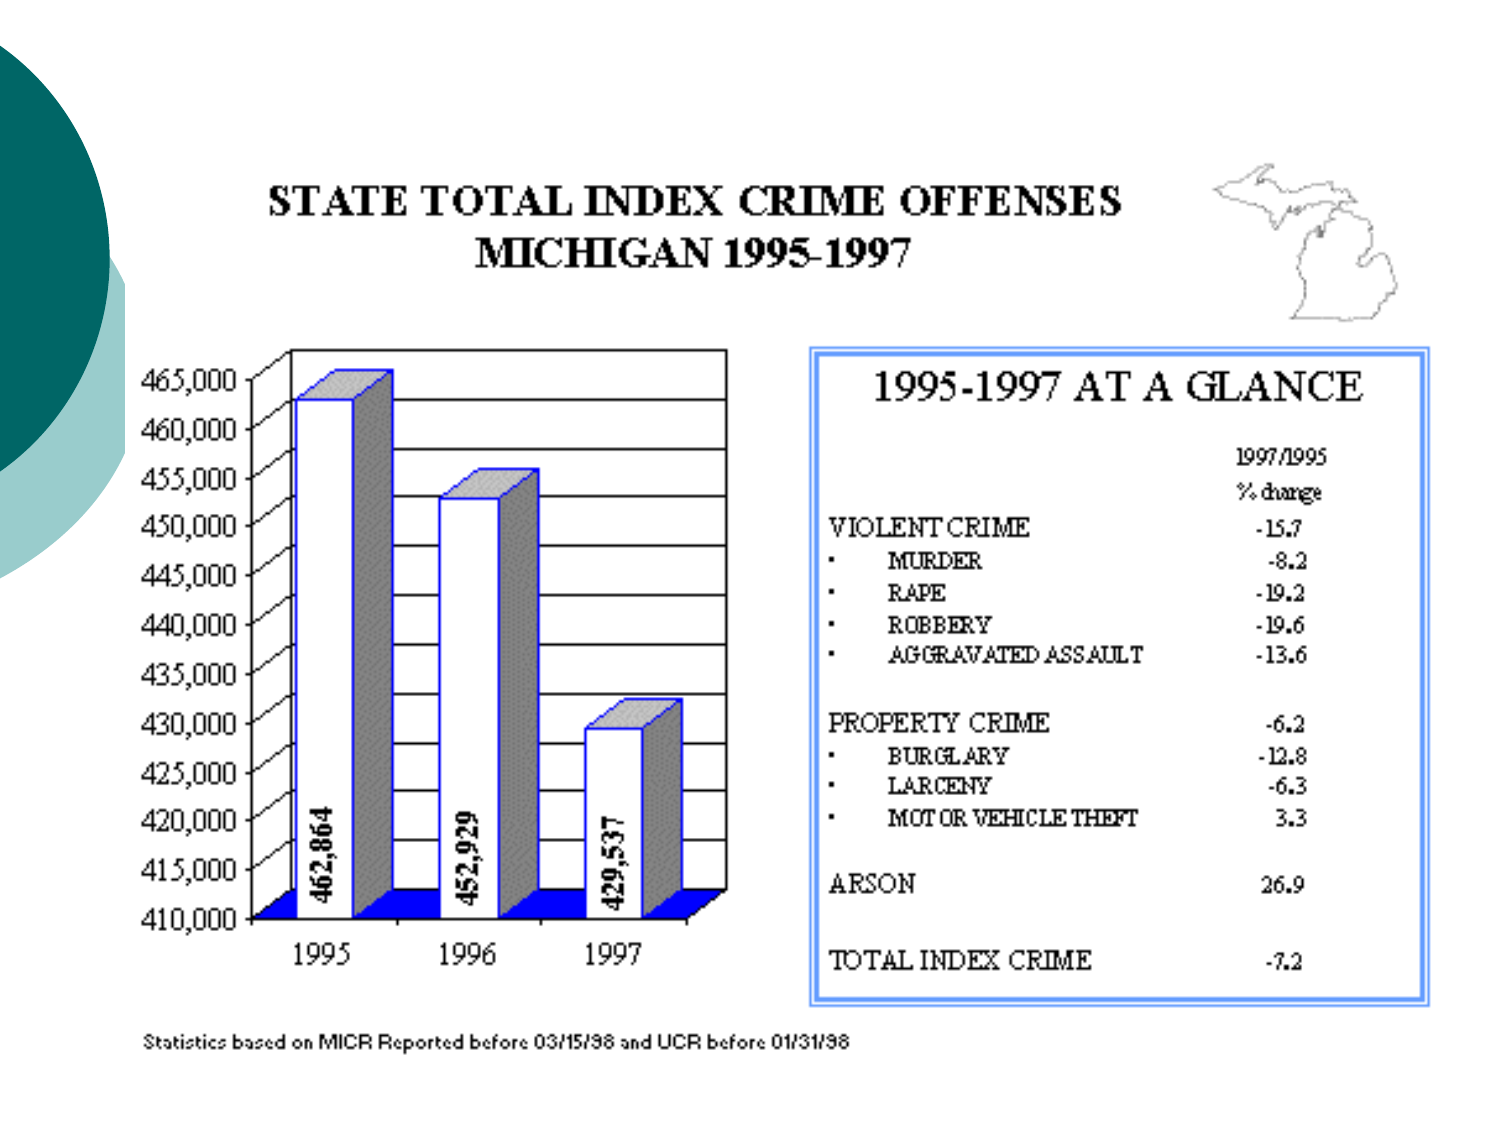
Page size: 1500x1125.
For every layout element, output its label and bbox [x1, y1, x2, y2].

list [124, 136, 1438, 1072]
